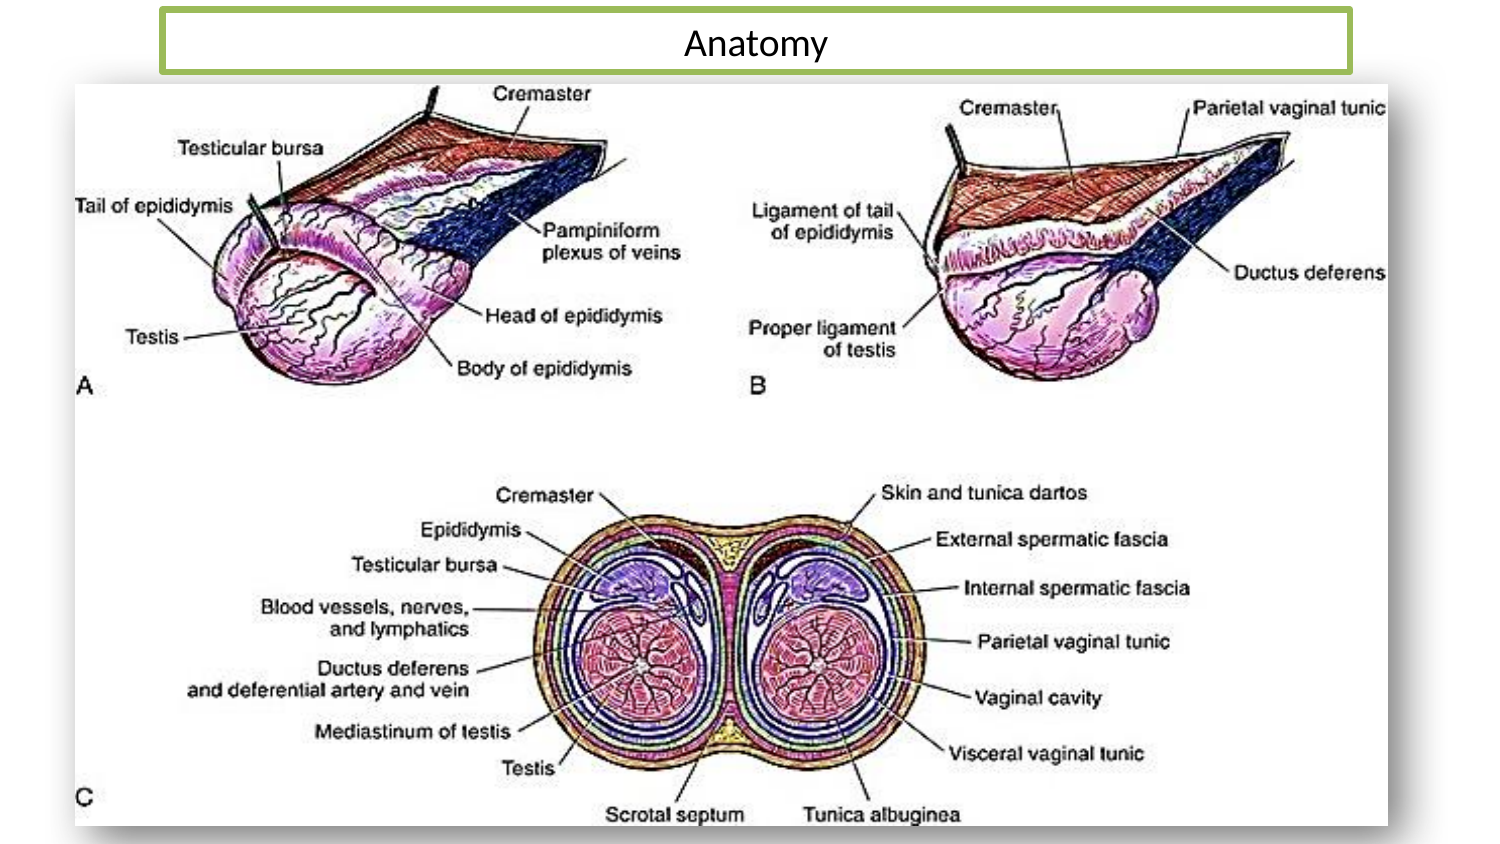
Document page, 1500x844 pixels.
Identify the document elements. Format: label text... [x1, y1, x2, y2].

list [74, 84, 1388, 827]
title Anatomy [160, 7, 1352, 74]
